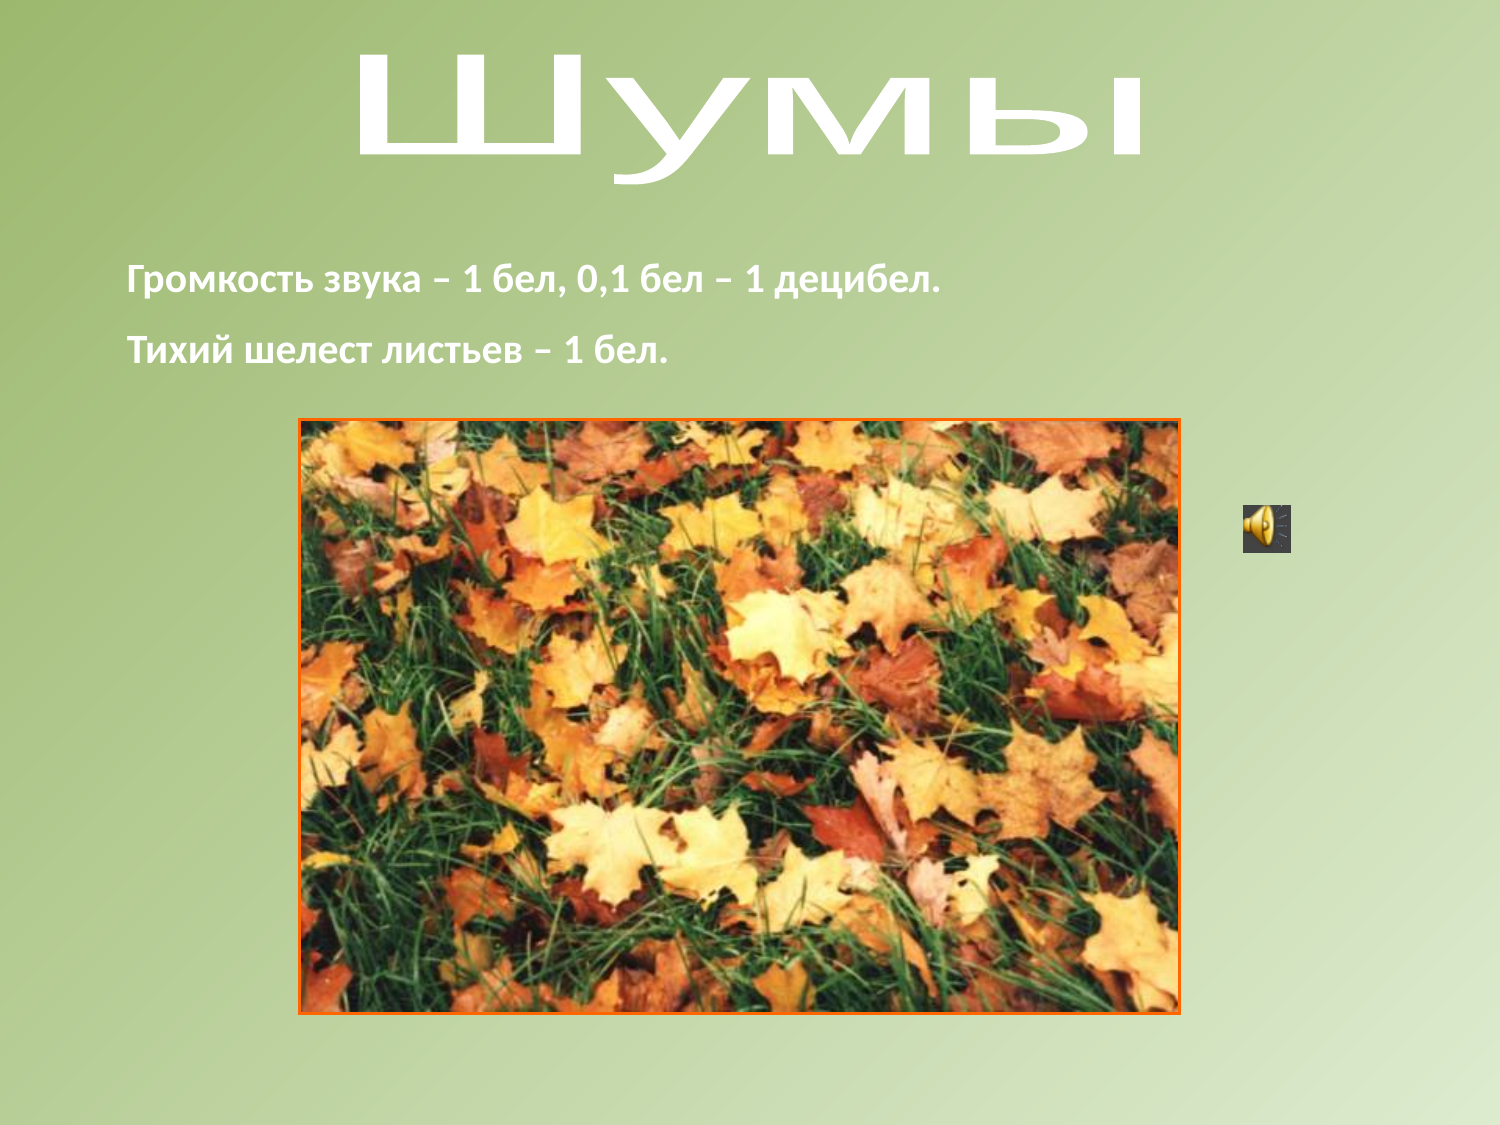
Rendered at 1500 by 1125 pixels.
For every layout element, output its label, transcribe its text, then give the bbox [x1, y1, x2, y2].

text_box Громкость звука – 1 бел, 0,1 бел – 1 децибел. Тихий шелест листьев – 1 бел. [112, 243, 1412, 380]
picture [300, 420, 1179, 1012]
picture [1241, 503, 1293, 555]
